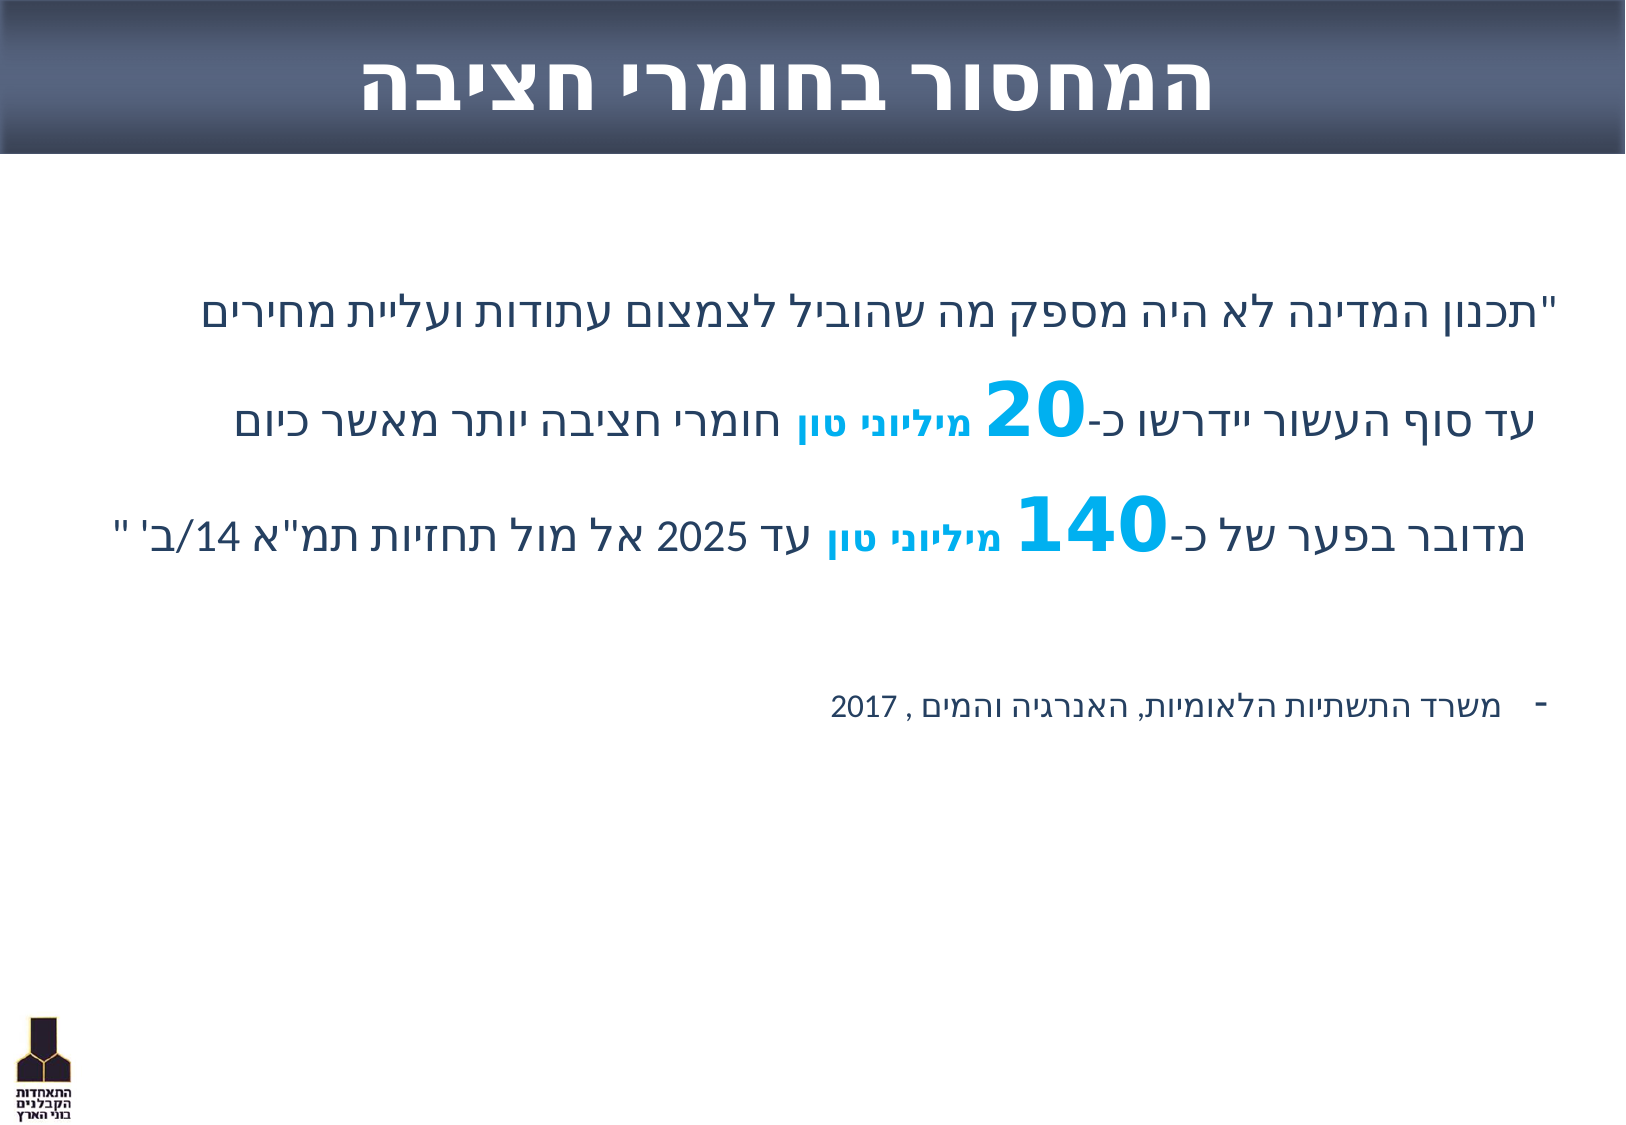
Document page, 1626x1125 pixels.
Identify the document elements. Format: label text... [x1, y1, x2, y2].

text_box "תכנון המדינה לא היה מספק מה שהוביל לצמצום עתודות ועליית מחירים עד סוף העשור יידרשו כ-20 מיליוני טון חומרי חציבה יותר מאשר כיום מדובר בפער של כ-140 מיליוני טון עד 2025 אל מול תחזיות תמ"א 14/ב' " - משרד התשתיות הלאומיות, האנרגיה והמים , 2017 [44, 274, 1573, 815]
picture [0, 0, 1625, 155]
picture [6, 1010, 82, 1125]
